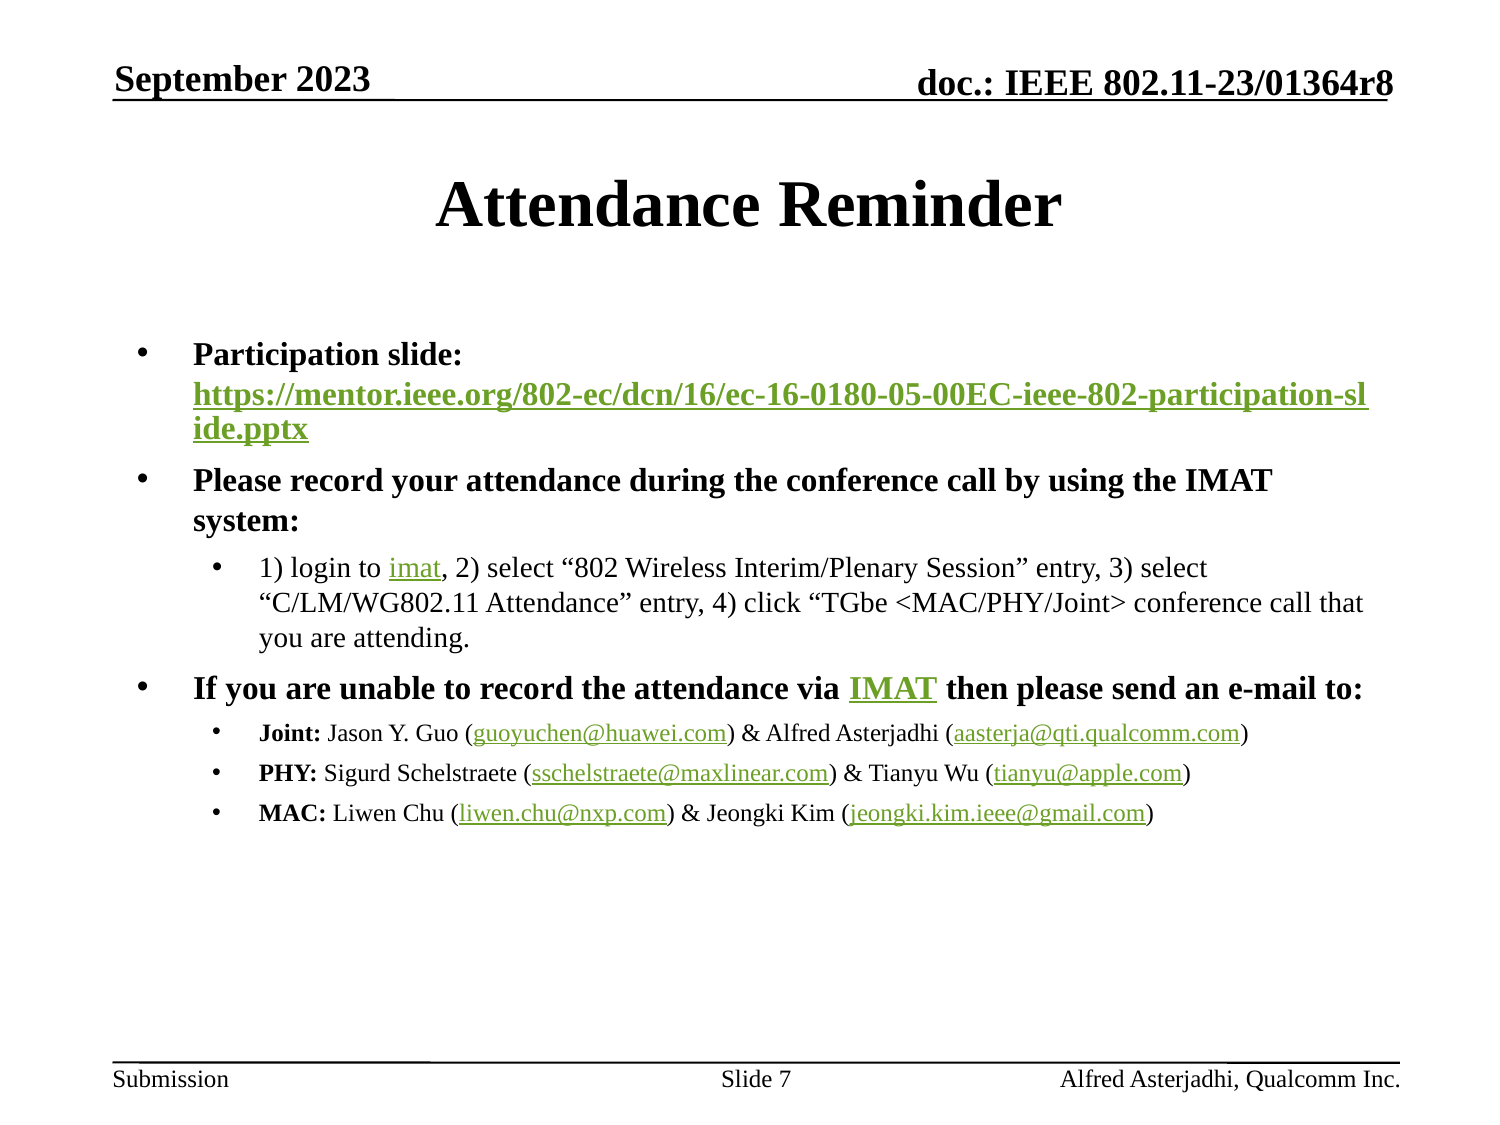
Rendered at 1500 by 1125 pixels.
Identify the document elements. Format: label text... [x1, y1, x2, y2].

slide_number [114, 54, 423, 100]
list Participation slide: https://mentor.ieee.org/802-ec/dcn/16/ec-16-0180-05-00EC-ieee-802-participation-slide.pptx Please record your attendance during the conference call by using the IMAT system: 1) login to imat, 2) select “802 Wireless Interim/Plenary Session” entry, 3) select “C/LM/WG802.11 Attendance” entry, 4) click “TGbe <MAC/PHY/Joint> conference call that you are attending. If you are unable to record the attendance via IMAT then please send an e-mail to: Joint: Jason Y. Guo (guoyuchen@huawei.com) & Alfred Asterjadhi (aasterja@qti.qualcomm.com) PHY: Sigurd Schelstraete (sschelstraete@maxlinear.com) & Tianyu Wu (tianyu@apple.com) MAC: Liwen Chu (liwen.chu@nxp.com) & Jeongki Kim (jeongki.kim.ieee@gmail.com) [112, 324, 1388, 1063]
slide_number Slide 7 [712, 1061, 800, 1123]
footer Alfred Asterjadhi, Qualcomm Inc. [878, 1061, 1402, 1093]
title Attendance Reminder [112, 112, 1388, 288]
